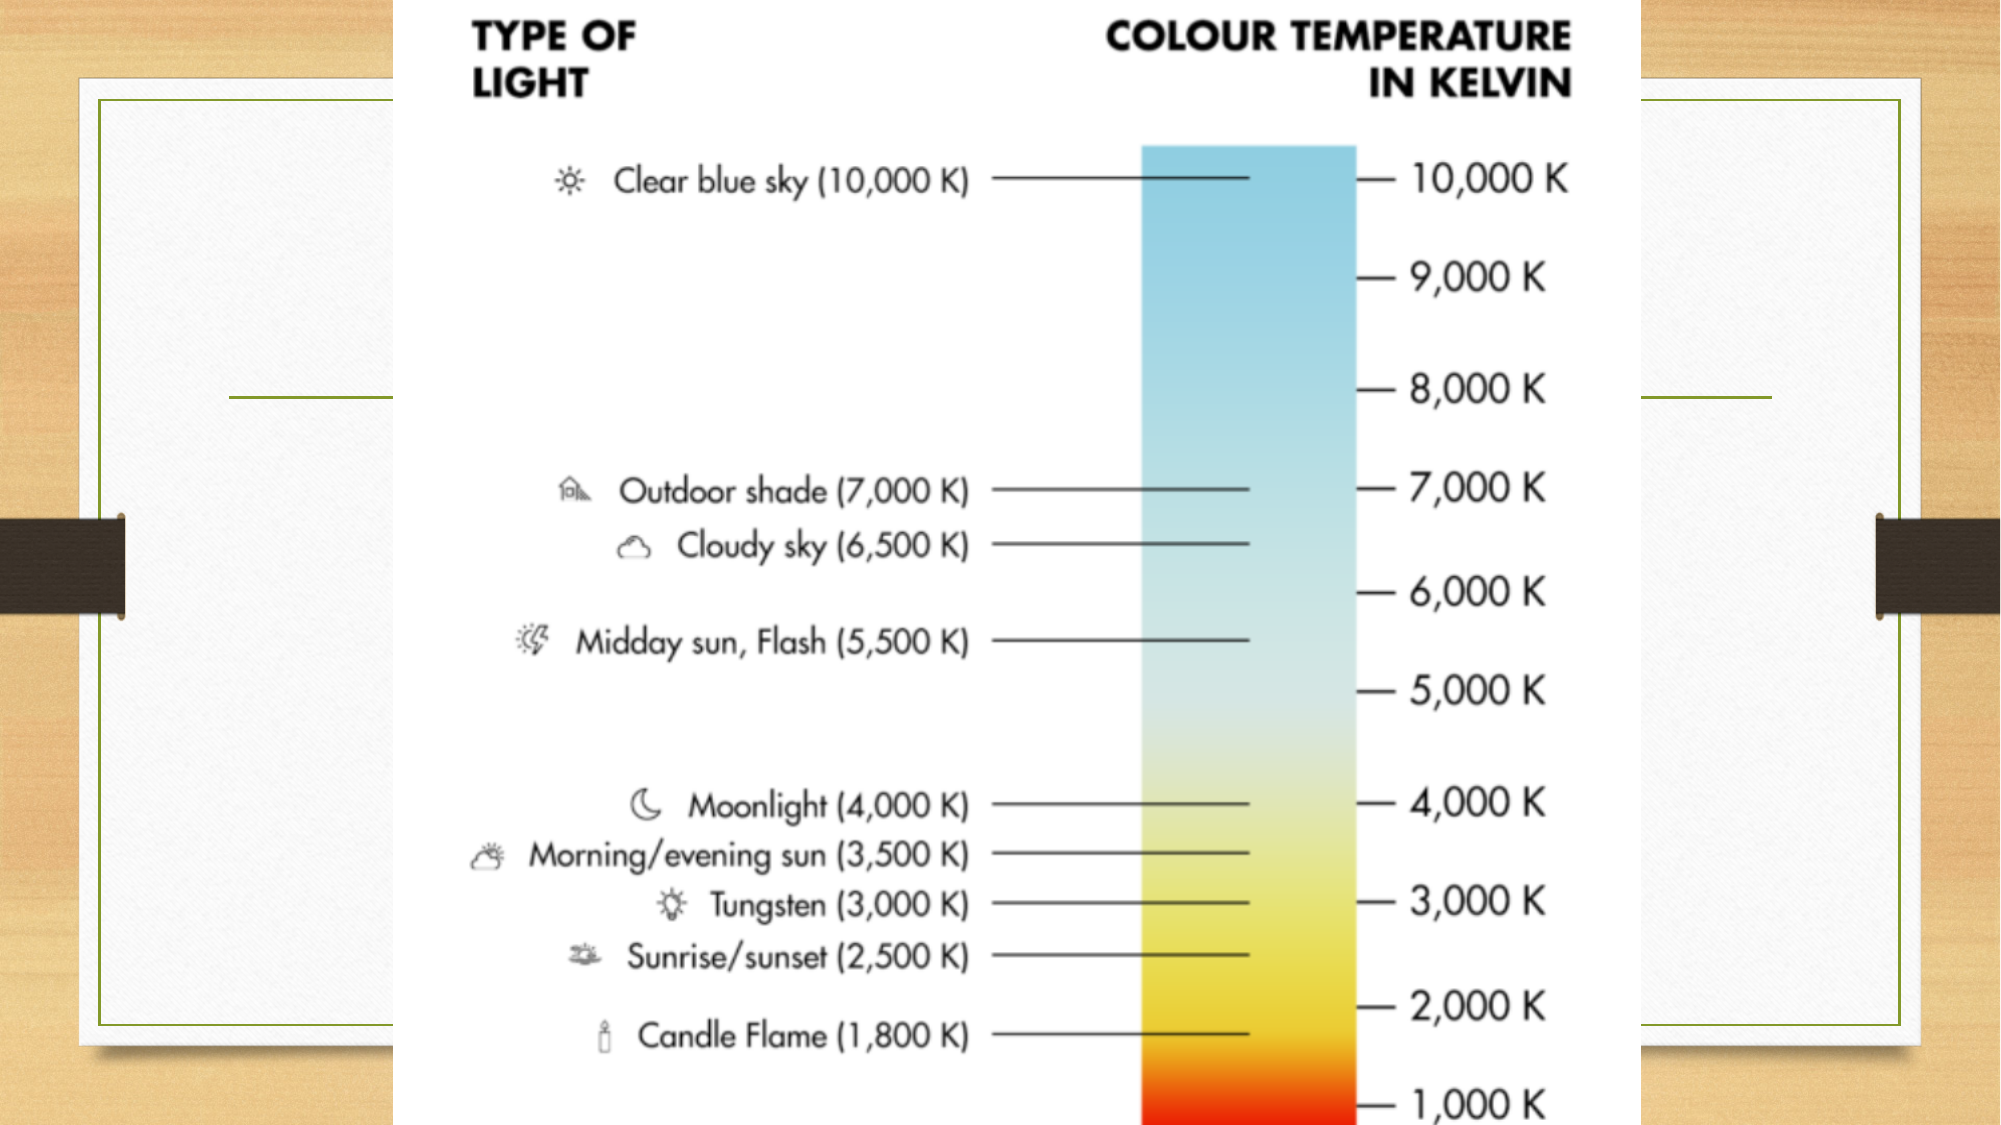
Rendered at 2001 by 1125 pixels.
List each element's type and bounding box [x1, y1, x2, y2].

picture [1642, 0, 2001, 1125]
picture [0, 0, 393, 1125]
list [393, 0, 1642, 1125]
